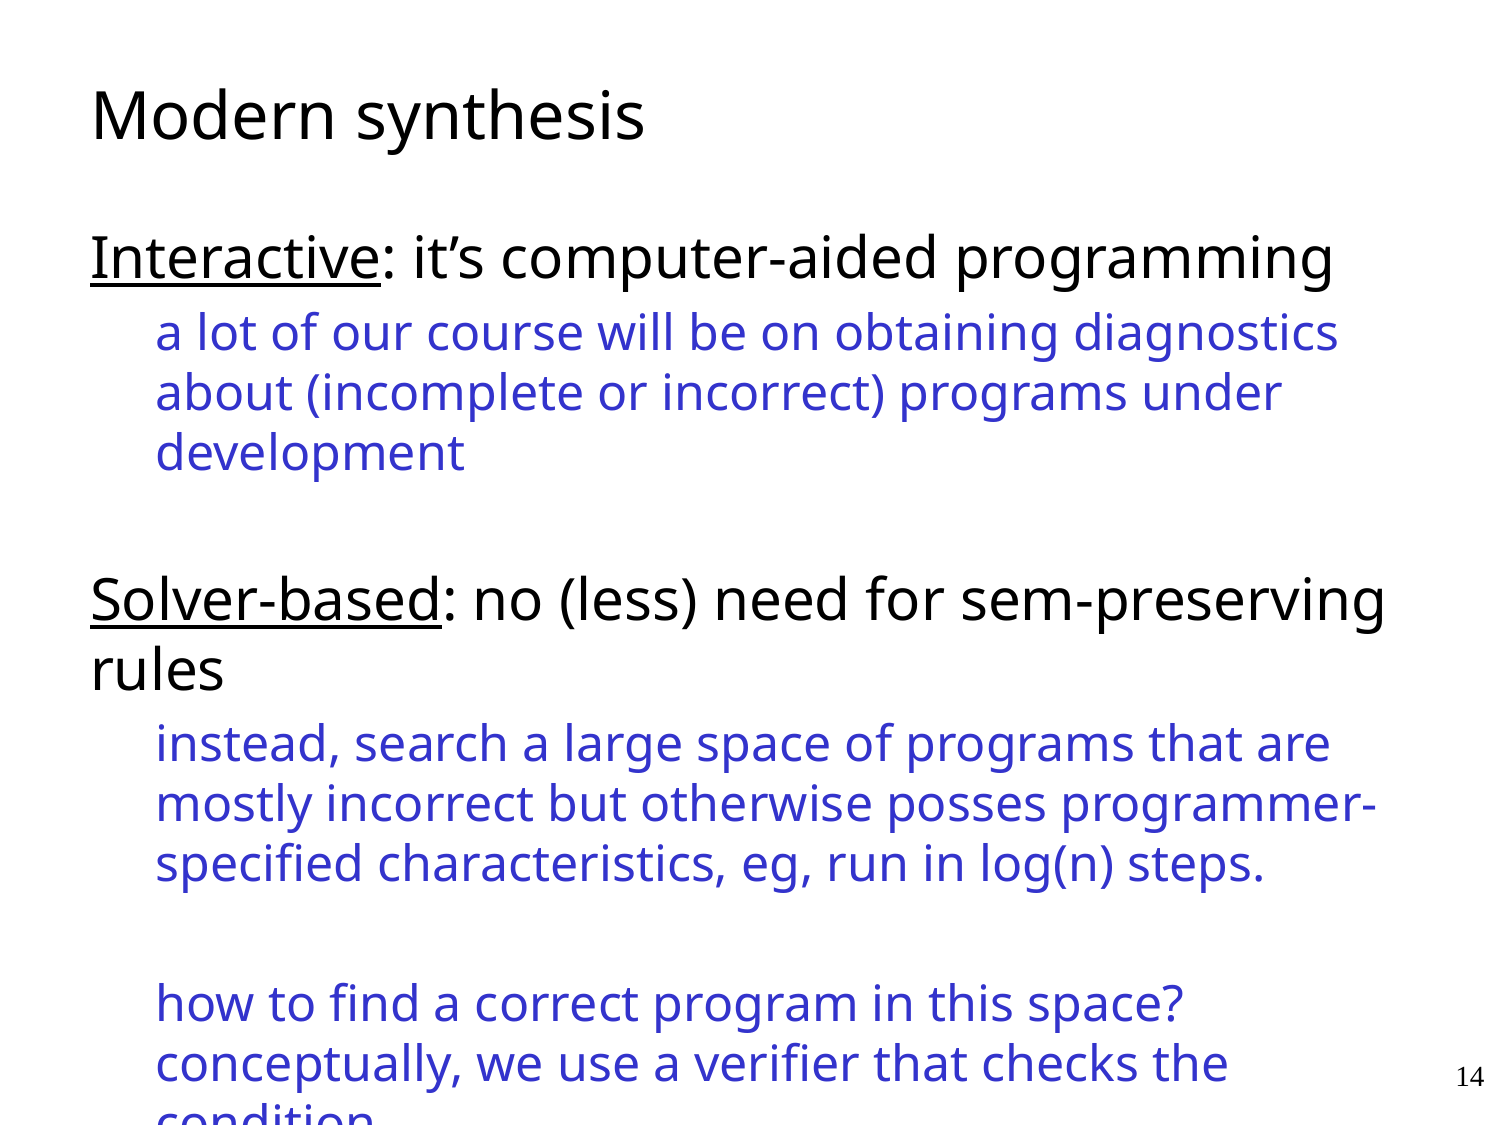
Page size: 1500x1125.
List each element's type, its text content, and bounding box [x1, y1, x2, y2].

slide_number 14 [1187, 1049, 1500, 1125]
title Modern synthesis [75, 37, 1400, 188]
